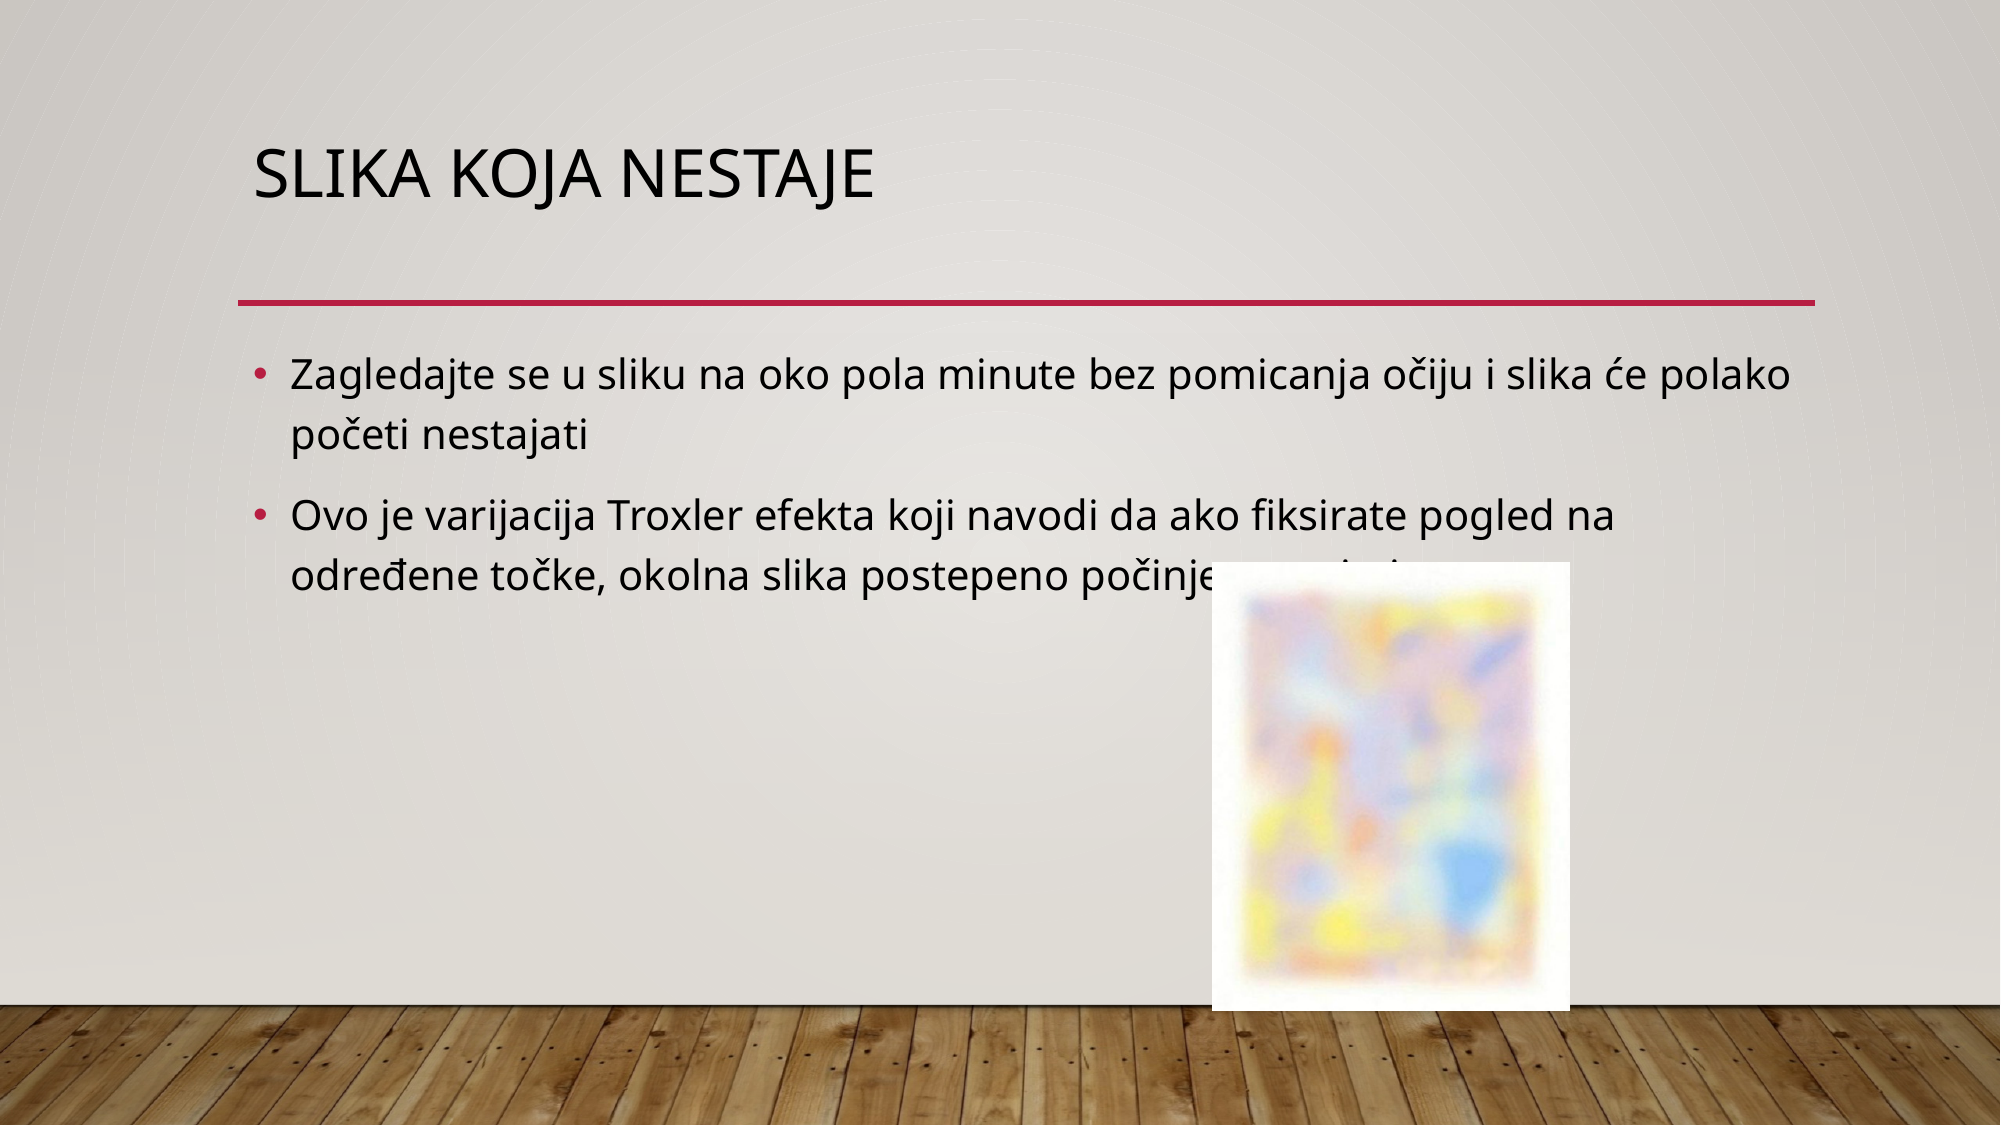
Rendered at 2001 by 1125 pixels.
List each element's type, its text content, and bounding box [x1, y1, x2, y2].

title Slika koja nestaje [238, 131, 1814, 305]
list Zagledajte se u sliku na oko pola minute bez pomicanja očiju i slika će polako početi nestajati Ovo je varijacija Troxler efekta koji navodi da ako fiksirate pogled na određene točke, okolna slika postepeno počinje nestajati [238, 330, 1814, 897]
picture [0, 562, 2000, 1125]
